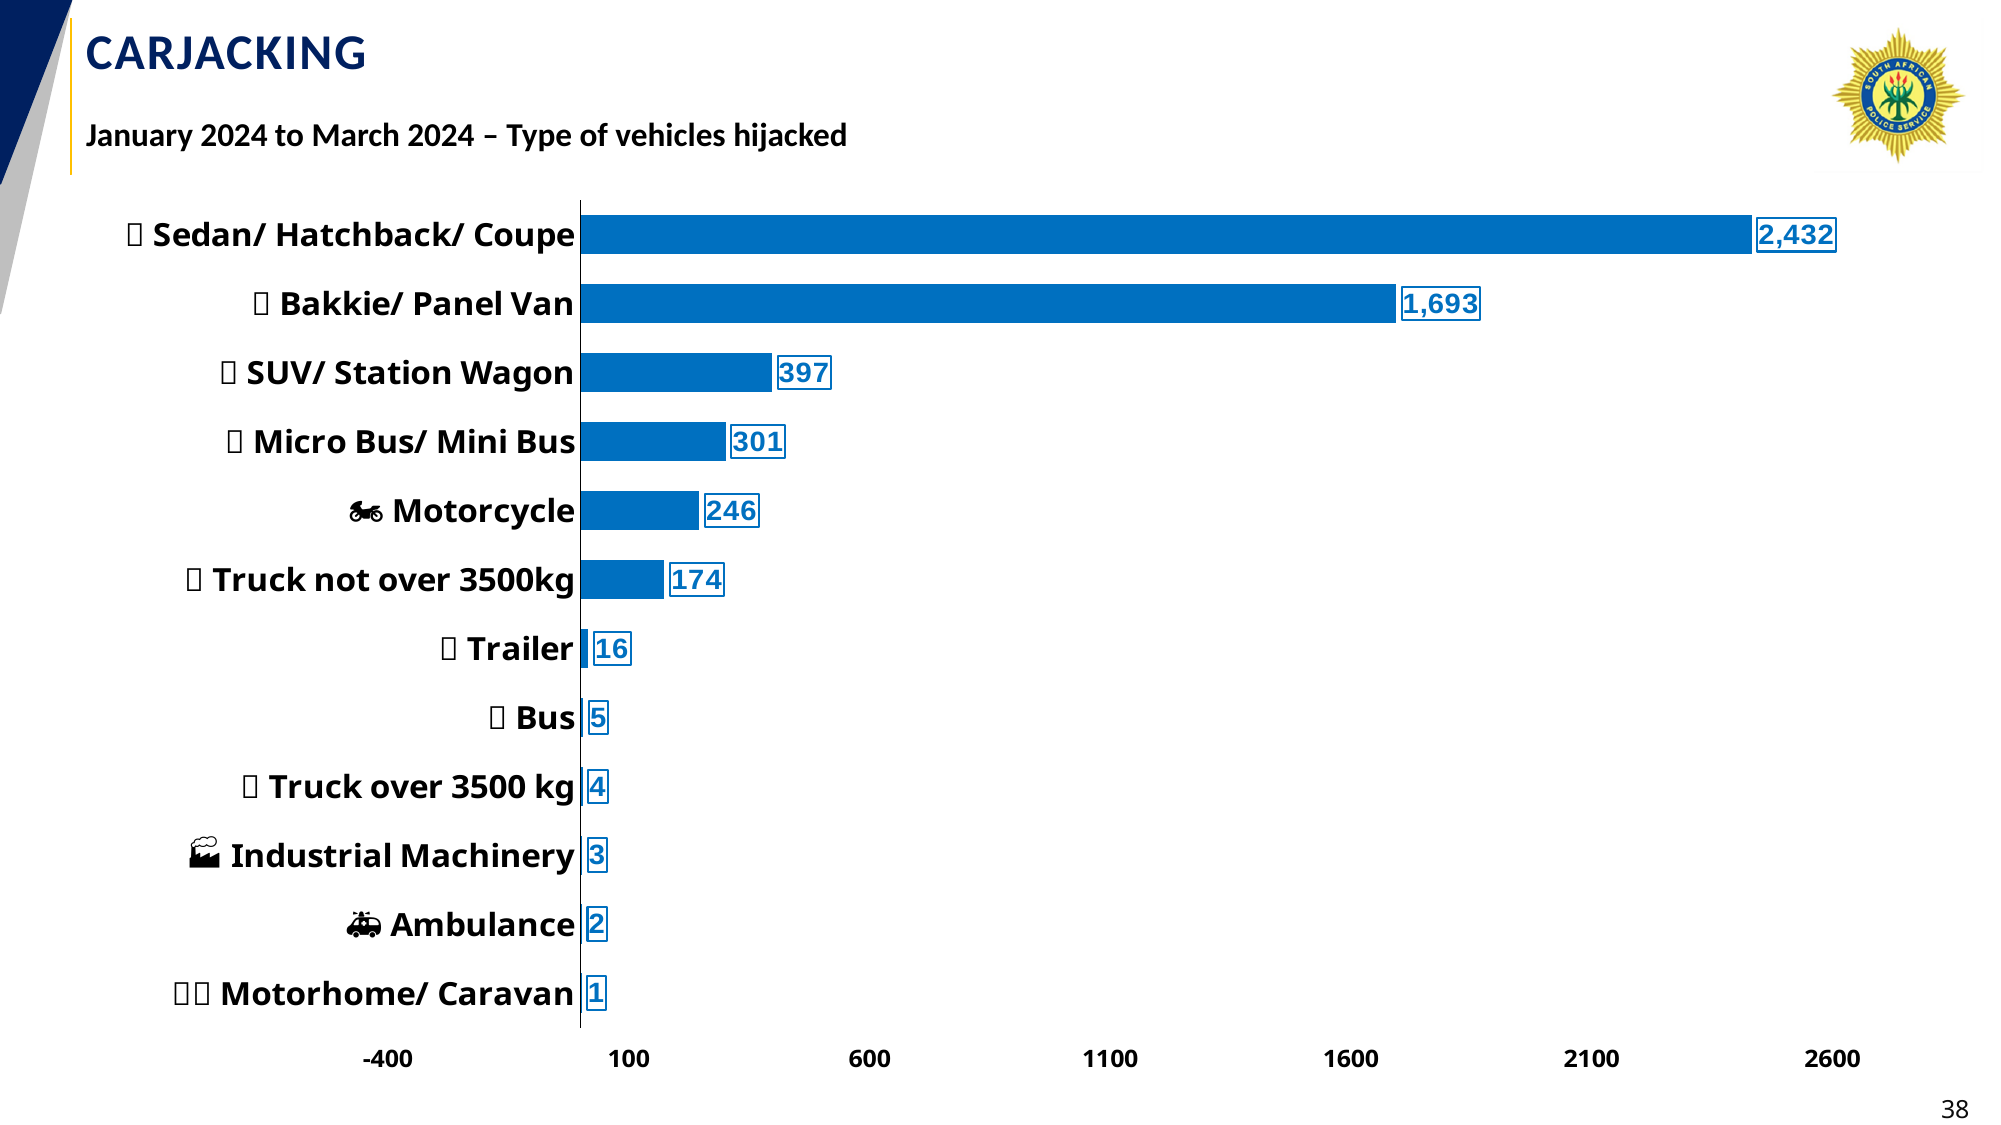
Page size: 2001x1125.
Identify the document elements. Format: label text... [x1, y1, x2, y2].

title Carjacking [71, 18, 1866, 93]
picture [1814, 18, 1985, 175]
slide_number 38 [1777, 1090, 1985, 1125]
chart [70, 174, 1897, 1075]
list January 2024 to March 2024 – Type of vehicles hijacked [71, 102, 1866, 170]
